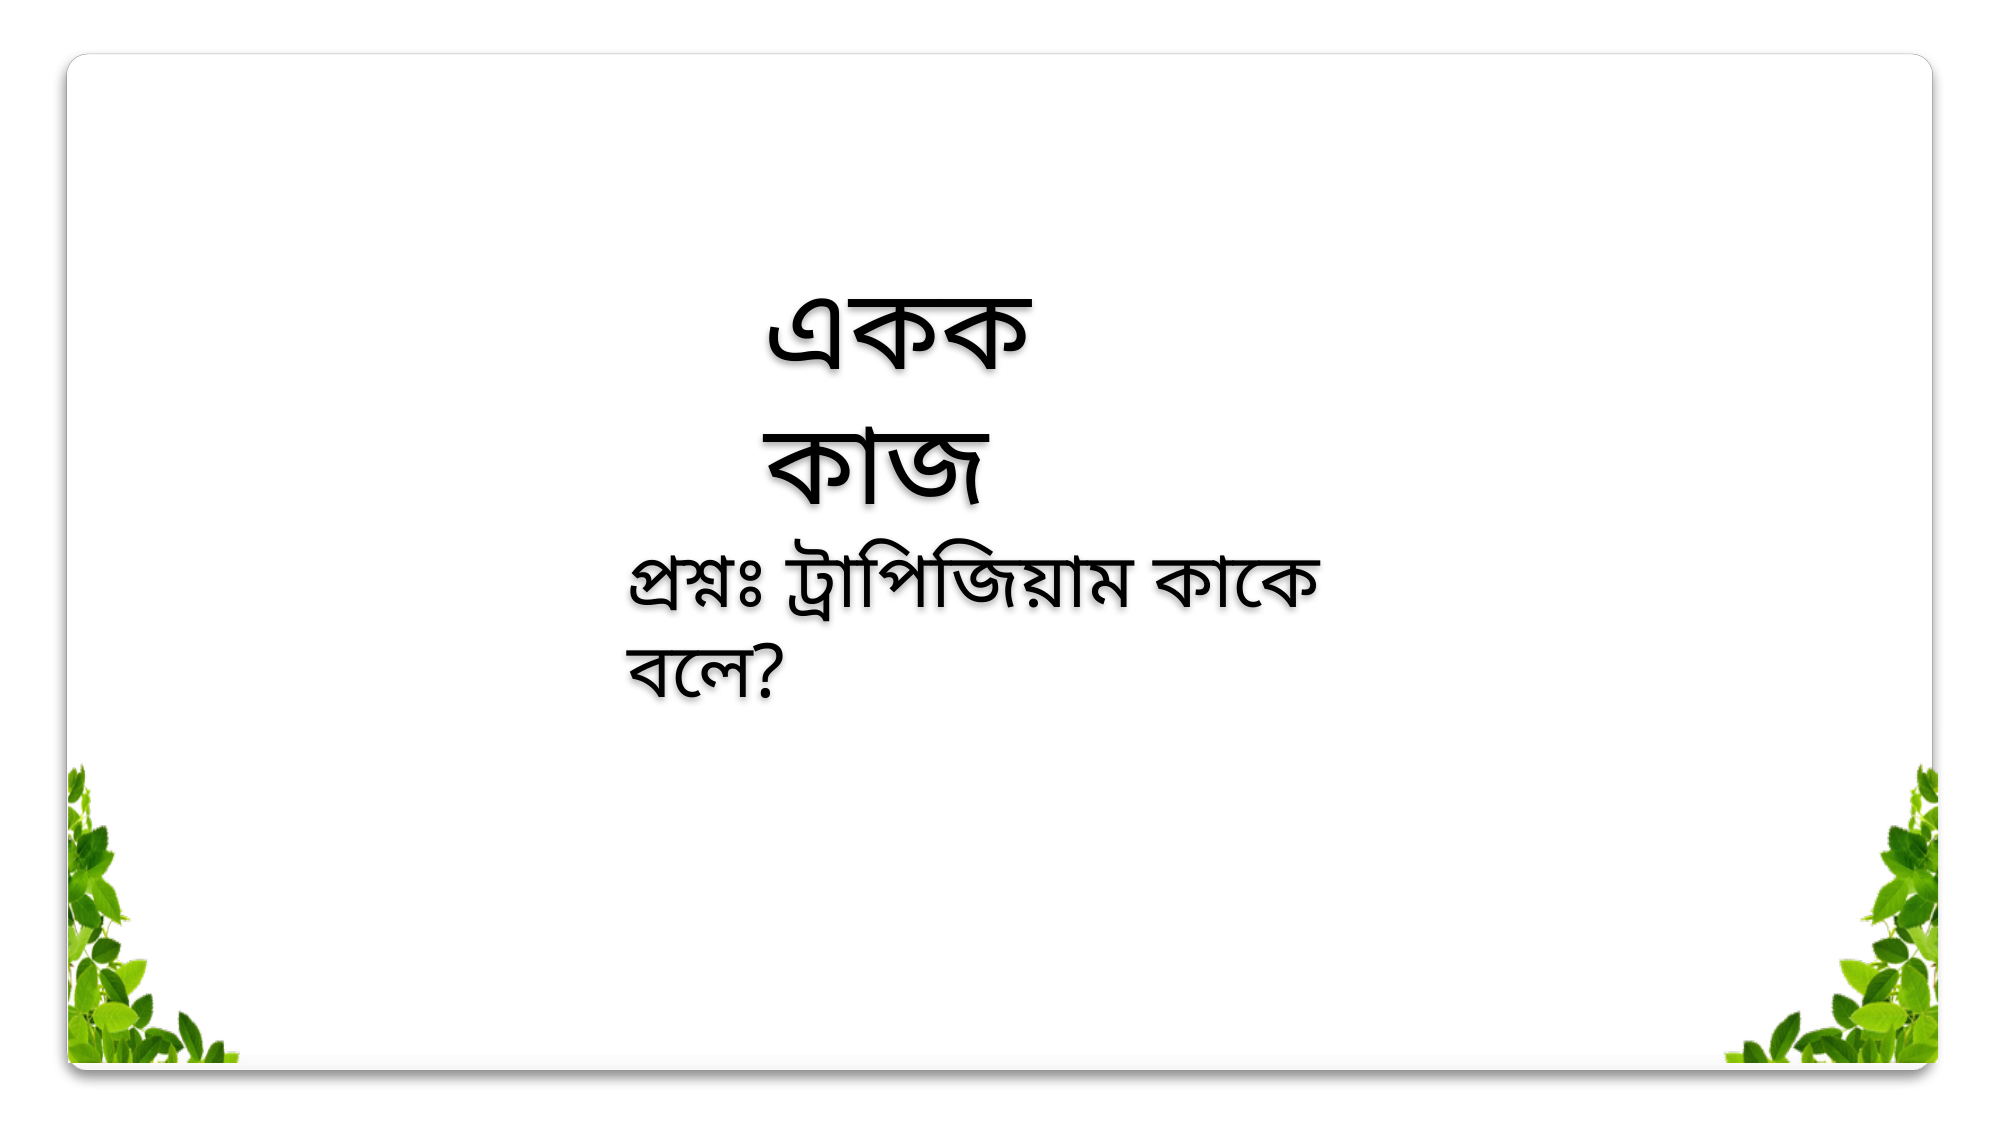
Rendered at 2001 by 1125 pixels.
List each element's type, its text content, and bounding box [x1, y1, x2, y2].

text_box প্রশ্নঃ ট্রাপিজিয়াম কাকে বলে? [612, 524, 1425, 720]
text_box একক কাজ [749, 249, 1188, 524]
picture [49, 749, 276, 1063]
picture [1678, 749, 1961, 1063]
